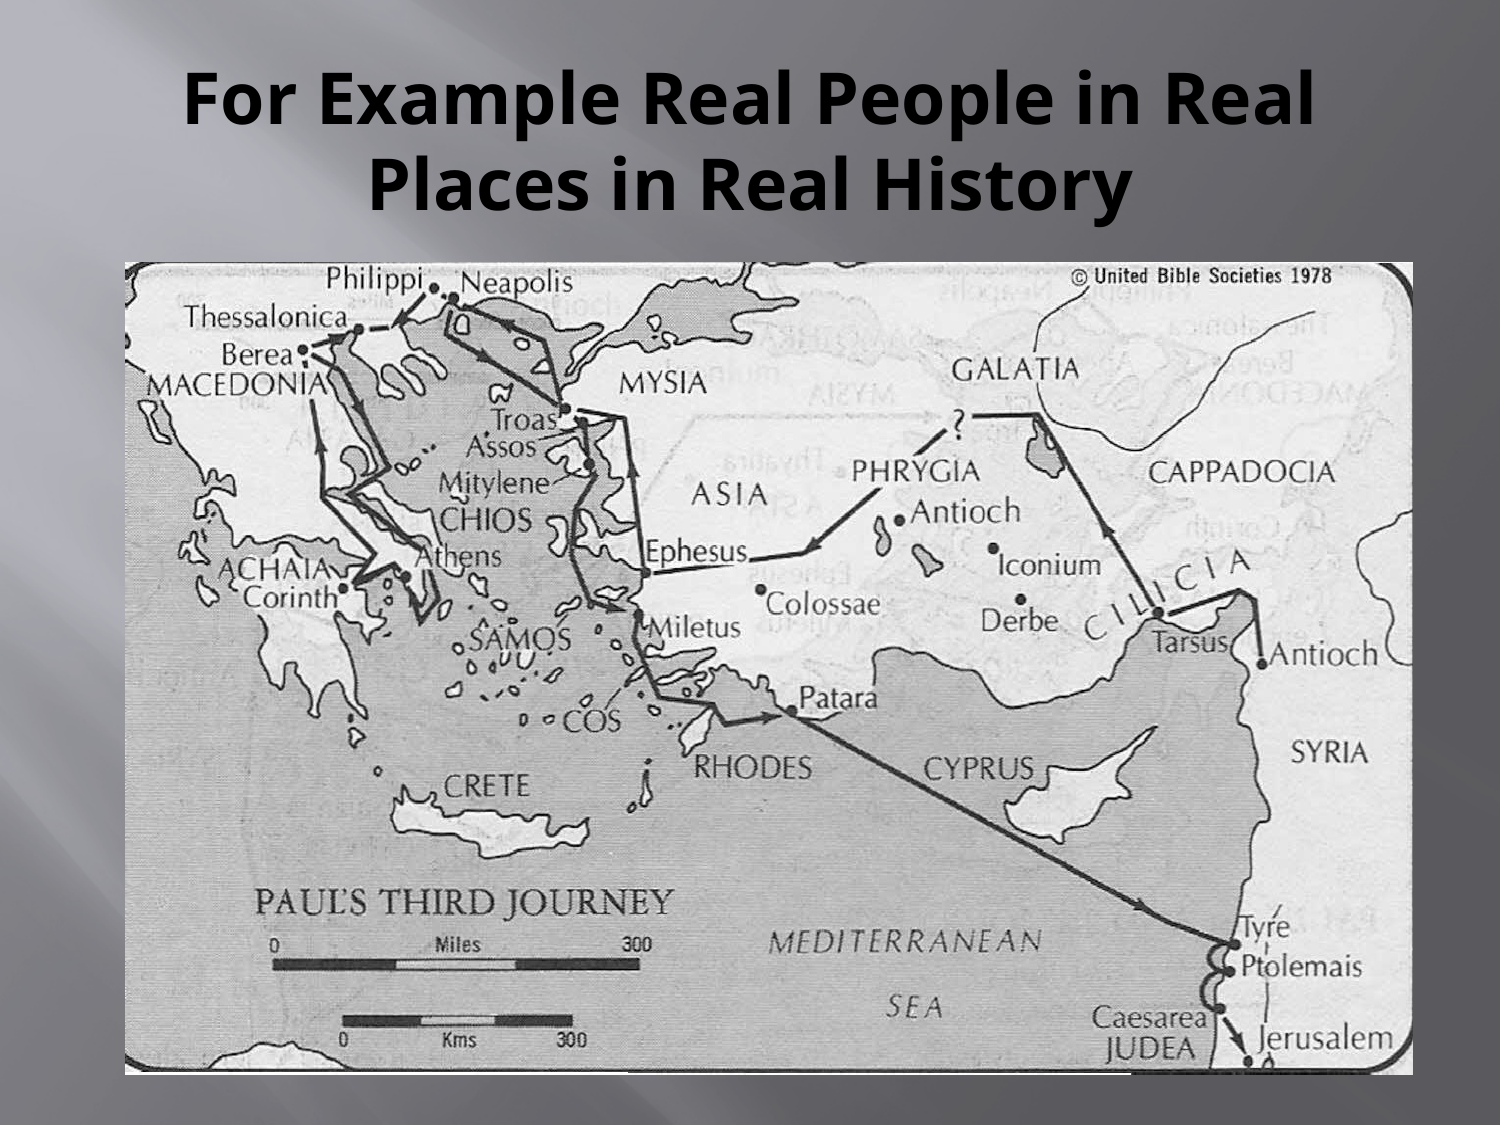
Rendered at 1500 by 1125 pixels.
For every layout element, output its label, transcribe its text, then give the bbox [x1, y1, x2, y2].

title For Example Real People in Real Places in Real History [75, 45, 1425, 233]
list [124, 262, 1413, 1076]
